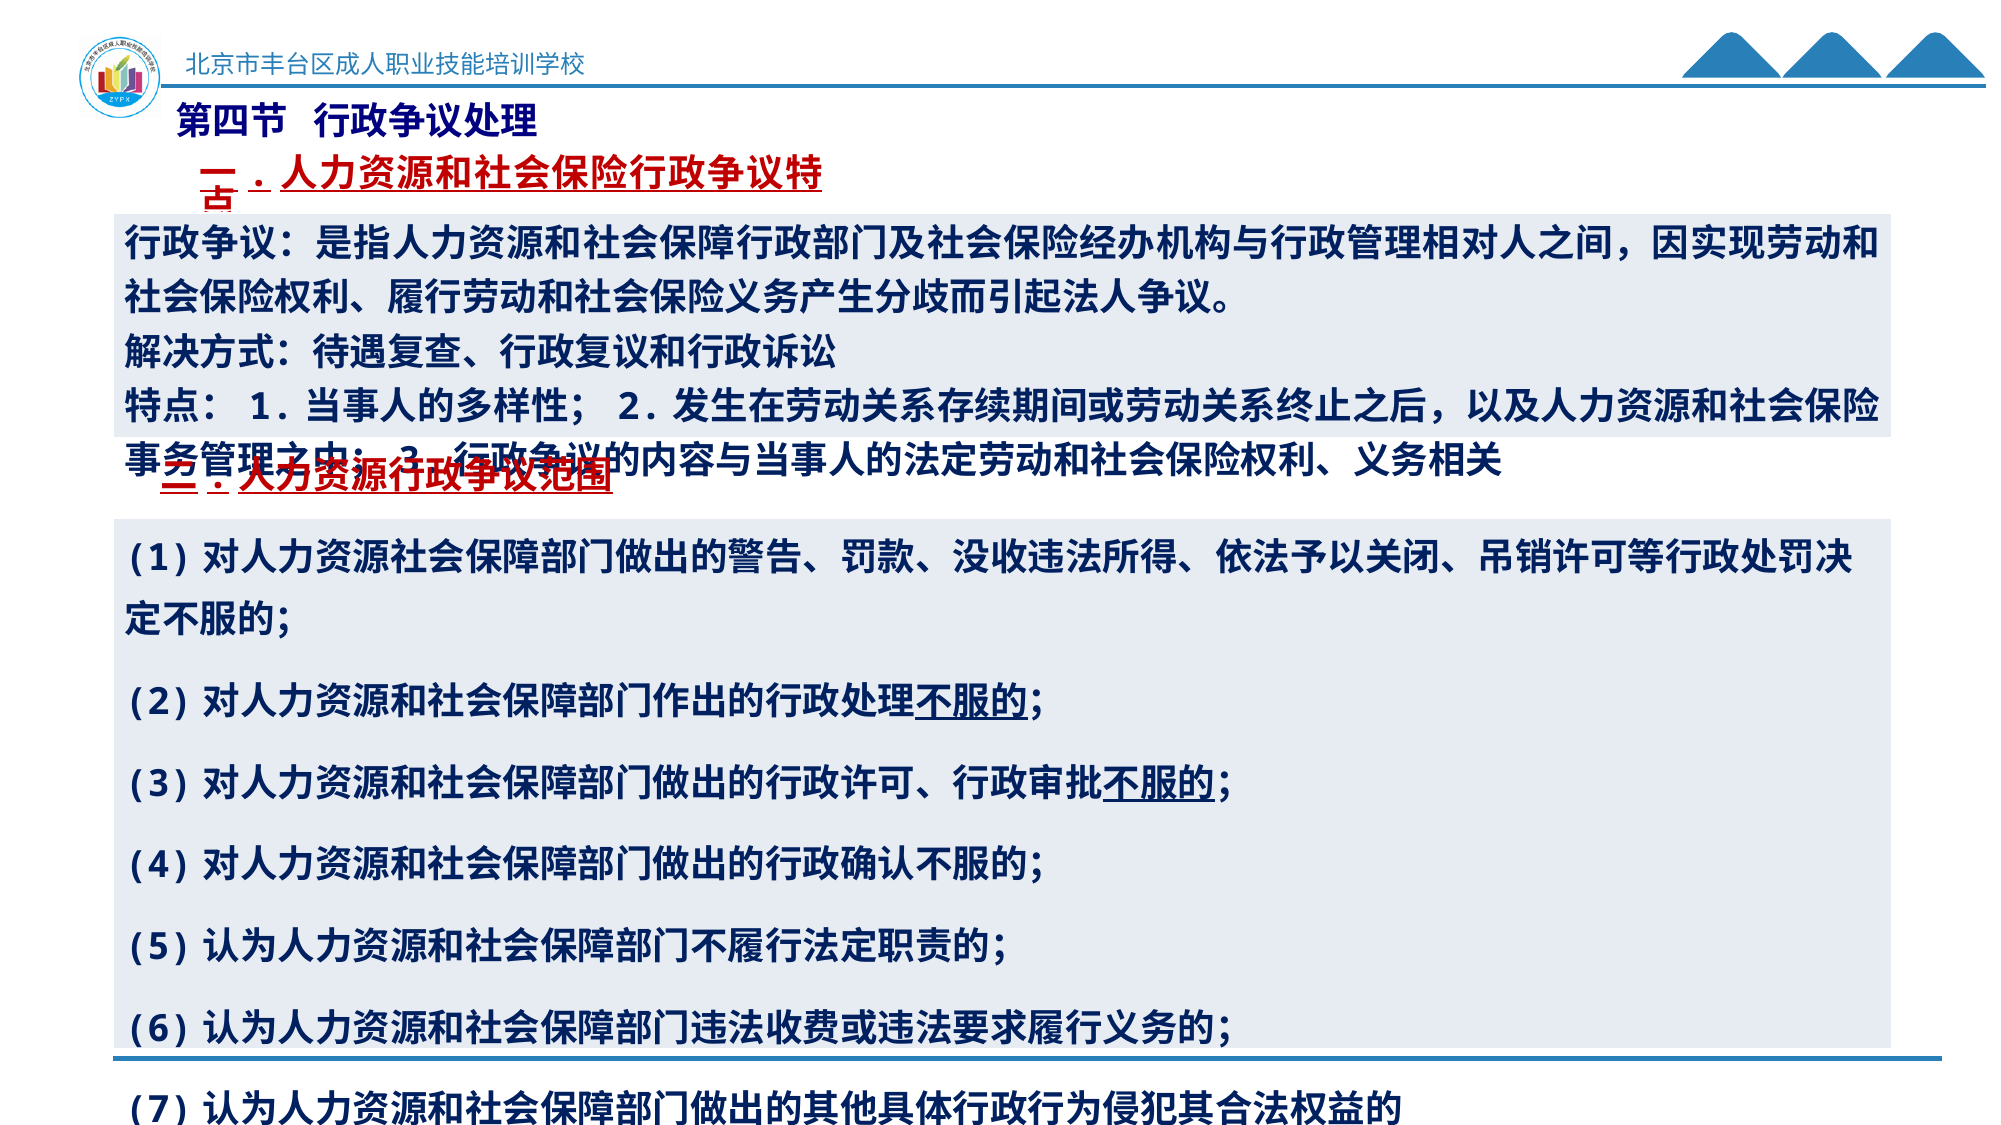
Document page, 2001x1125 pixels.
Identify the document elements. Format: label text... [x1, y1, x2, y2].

text_box 第四节 行政争议处理 [160, 103, 554, 150]
text_box 北京市丰台区成人职业技能培训学校 [170, 40, 632, 85]
text_box 一.人力资源和社会保险行政争议特点 [184, 155, 838, 202]
text_box [1780, 31, 1884, 79]
text_box [1883, 31, 1987, 79]
text_box [1679, 31, 1782, 79]
table_header (1)对人力资源社会保障部门做出的警告、罚款、没收违法所得、依法予以关闭、吊销许可等行政处罚决 定不服的； (2)对人力资源和社会保障部门作出的行政处理不服的； (3)对人力资源和社会保障部门做出的行政许可、行政审批不服的； (4)对人力资源和社会保障部门做出的行政确认不服的； (5)认为人力资源和社会保障部门不履行法定职责的； (6)认为人力资源和社会保障部门违法收费或违法要求履行义务的； (7)认为人力资源和社会保障部门做出的其他具体行政行为侵犯其合法权益的 [114, 519, 1891, 1048]
text_box 二.人力资源行政争议范围 [145, 457, 628, 504]
picture [79, 36, 161, 118]
table_header 行政争议：是指人力资源和社会保障行政部门及社会保险经办机构与行政管理相对人之间，因实现劳动和社会保险权利、履行劳动和社会保险义务产生分歧而引起法人争议。 解决方式：待遇复查、行政复议和行政诉讼 特点：1.当事人的多样性；2.发生在劳动关系存续期间或劳动关系终止之后，以及人力资源和社会保险事务管理之中；3.行政争议的内容与当事人的法定劳动和社会保险权利、义务相关 [114, 214, 1891, 437]
